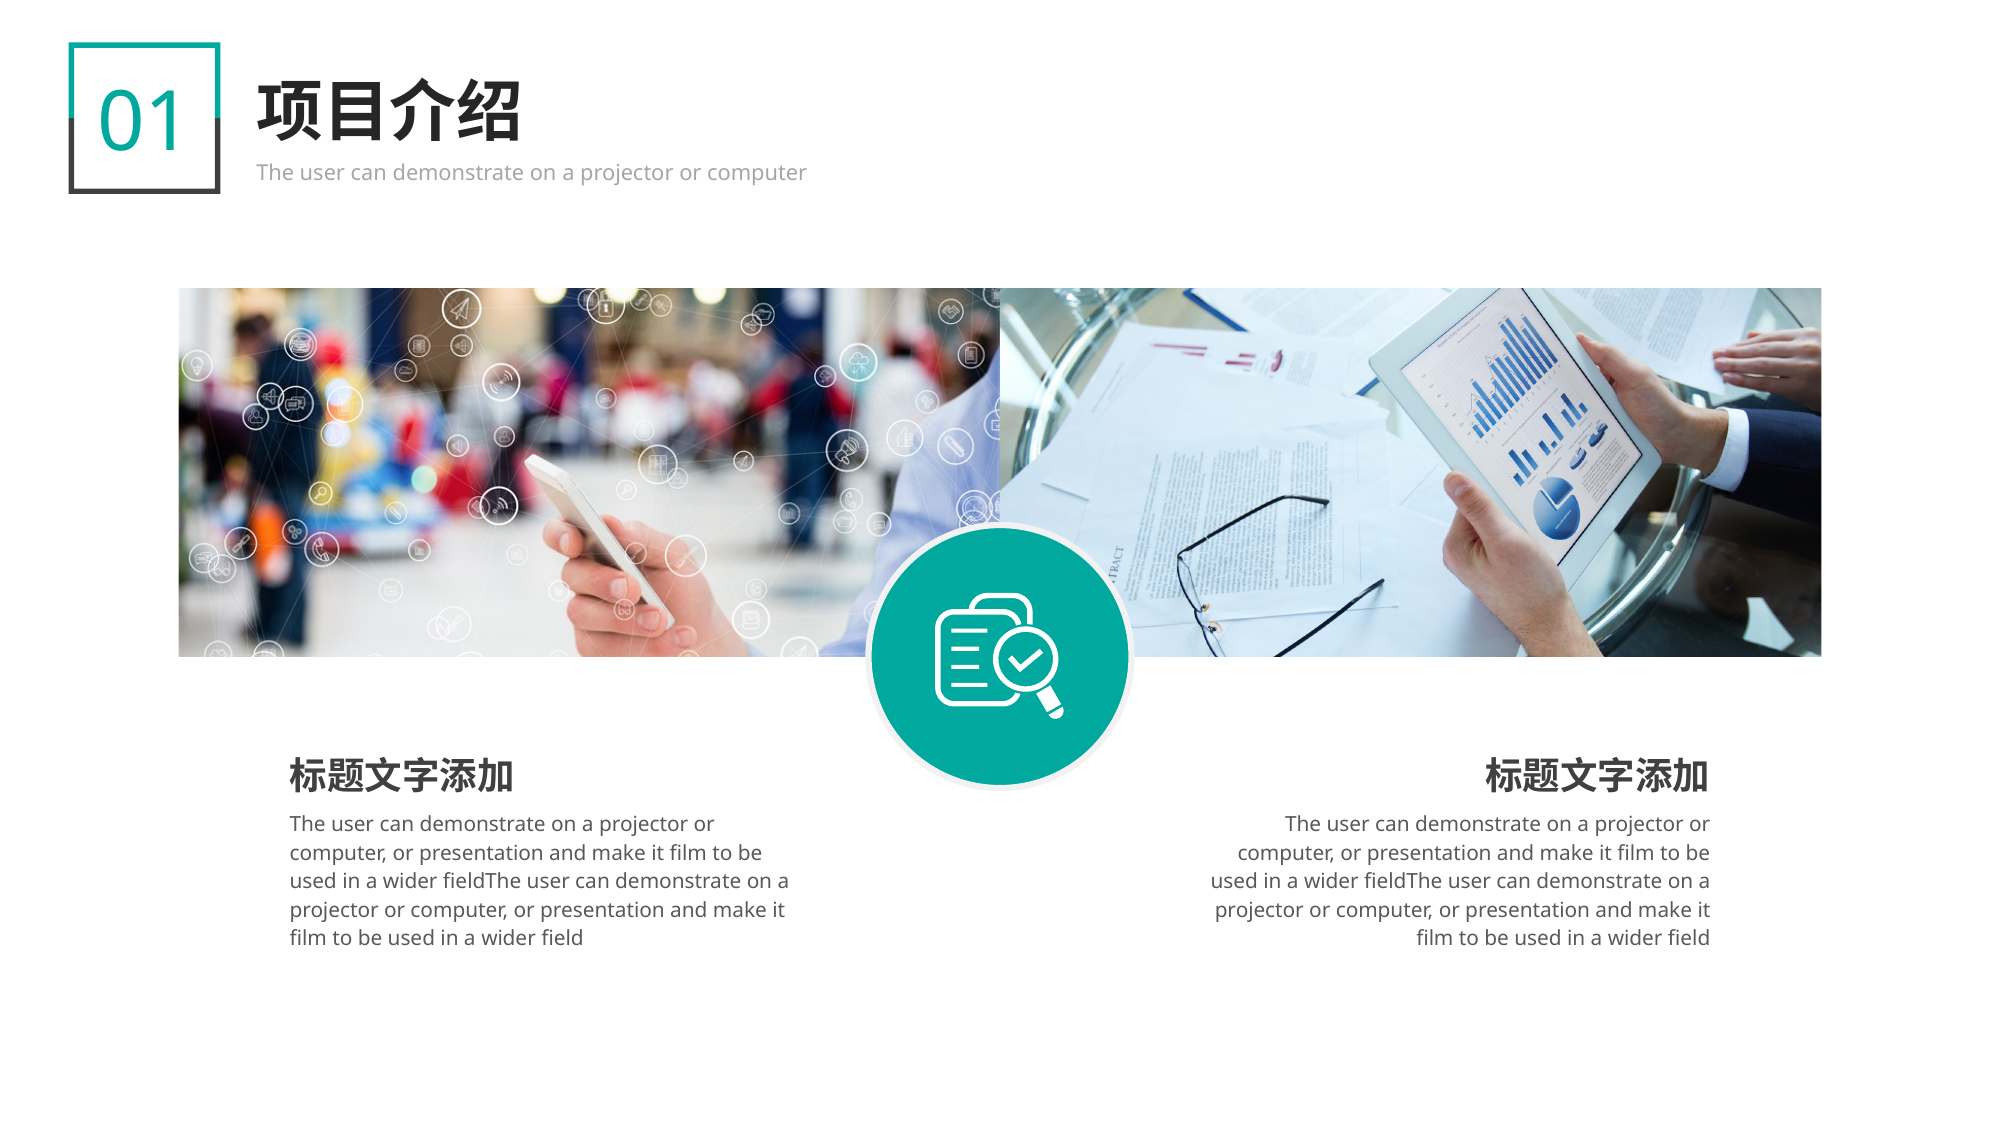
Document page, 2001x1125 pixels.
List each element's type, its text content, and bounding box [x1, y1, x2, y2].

text_box [177, 287, 999, 657]
text_box 01 [68, 60, 221, 175]
text_box [999, 287, 1822, 657]
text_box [274, 744, 825, 960]
text_box [68, 175, 221, 195]
text_box [68, 41, 221, 60]
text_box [241, 60, 941, 193]
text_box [868, 524, 1132, 789]
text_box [1174, 744, 1725, 960]
